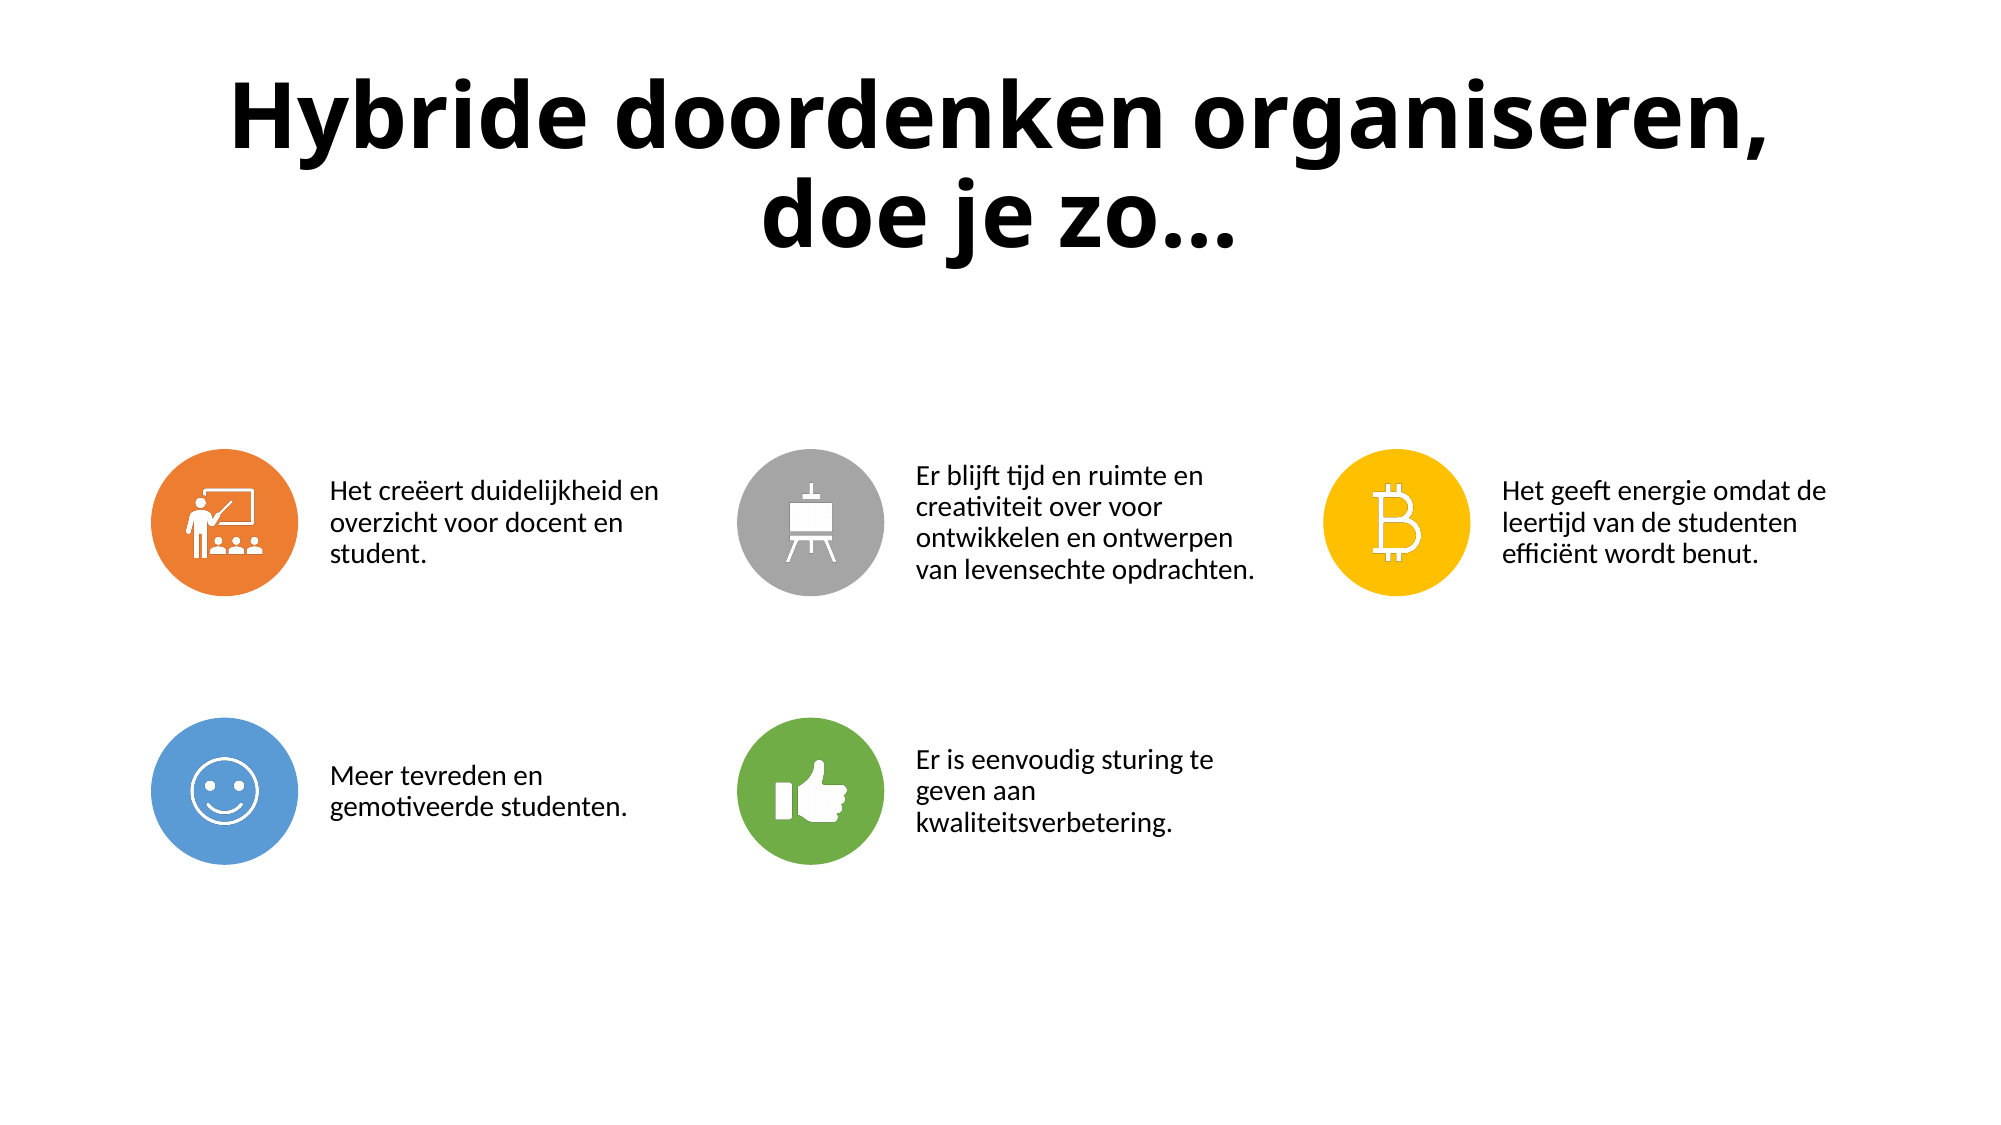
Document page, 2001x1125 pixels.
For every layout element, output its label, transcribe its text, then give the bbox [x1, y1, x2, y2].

title Hybride doordenken organiseren, doe je zo... [137, 59, 1863, 278]
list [137, 299, 1863, 1014]
